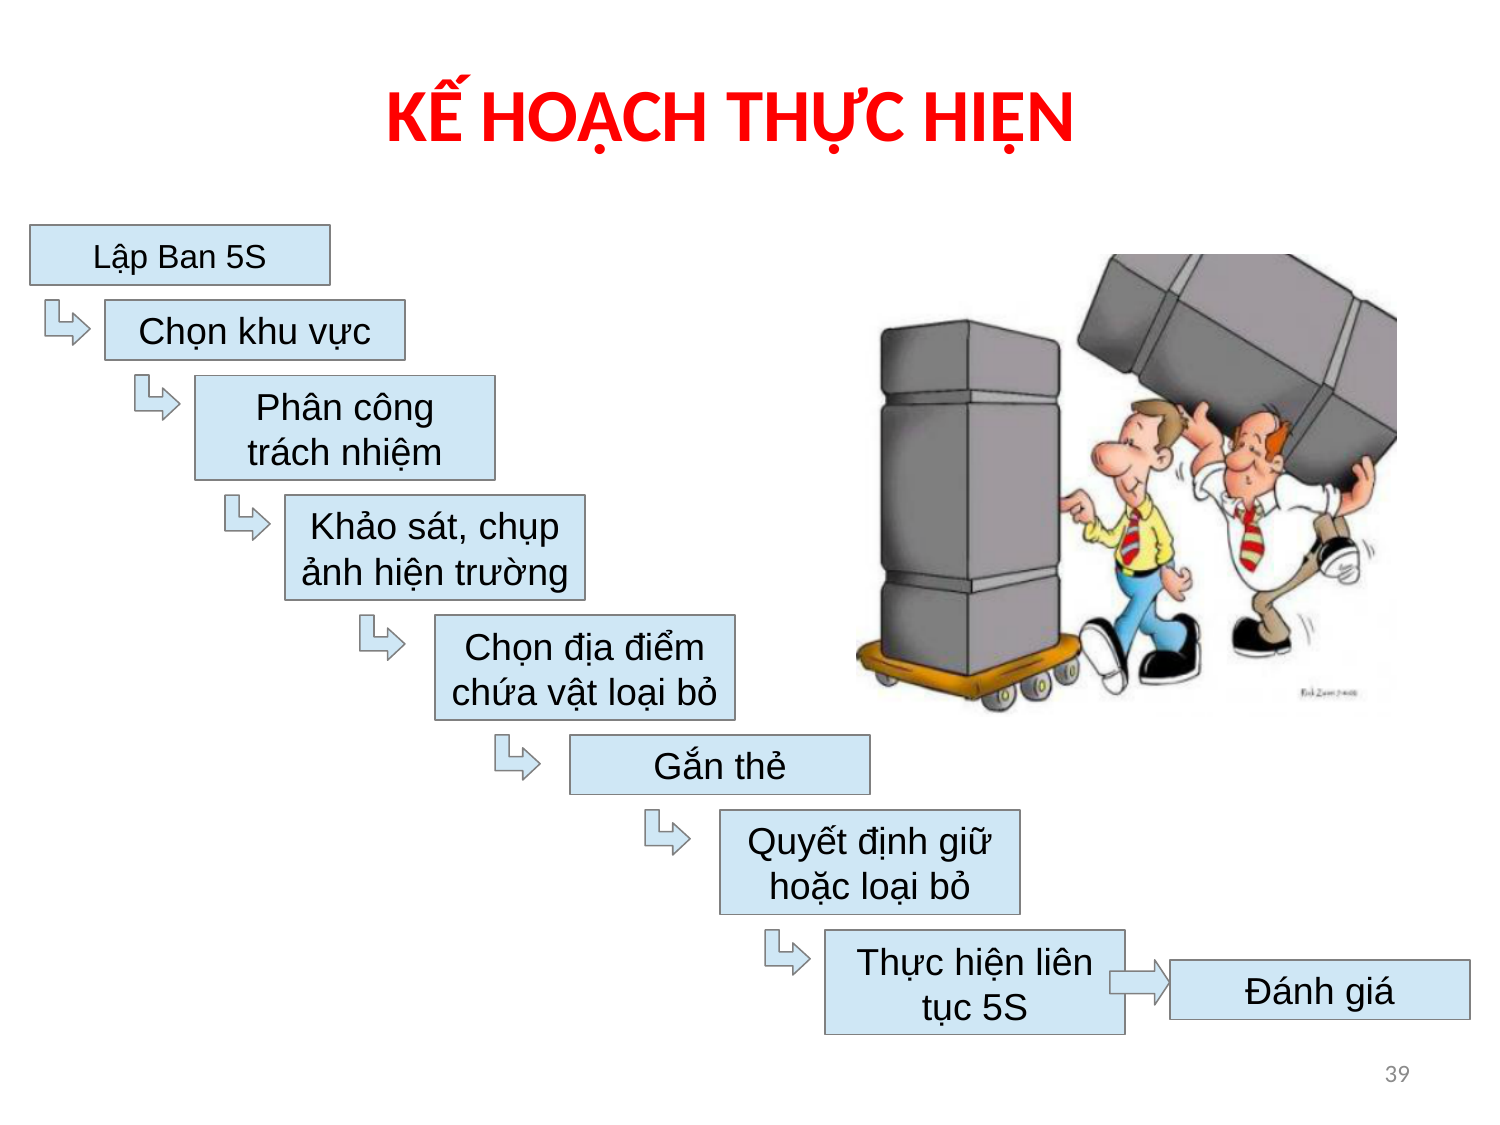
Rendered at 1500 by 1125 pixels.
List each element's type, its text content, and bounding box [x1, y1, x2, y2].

picture [856, 254, 1397, 717]
text_box [359, 615, 405, 661]
text_box Phân công trách nhiệm [195, 375, 496, 480]
text_box Thực hiện liên tục 5S [824, 930, 1125, 1035]
text_box Đánh giá [1170, 959, 1471, 1020]
text_box [1109, 959, 1170, 1005]
text_box Lập Ban 5S [29, 224, 330, 285]
text_box [765, 929, 811, 976]
text_box KẾ HOẠCH THỰC HIỆN [64, 58, 1415, 164]
text_box [45, 299, 91, 346]
text_box Quyết định giữ hoặc loại bỏ [720, 810, 1021, 915]
text_box [495, 734, 541, 780]
text_box Chọn địa điểm chứa vật loại bỏ [434, 615, 735, 720]
text_box [225, 495, 271, 541]
text_box [645, 809, 691, 855]
slide_number 39 [1074, 1042, 1425, 1103]
text_box [134, 375, 180, 421]
text_box Gắn thẻ [570, 734, 871, 795]
text_box Khảo sát, chụp ảnh hiện trường [284, 495, 585, 600]
text_box Chọn khu vực [104, 299, 405, 360]
